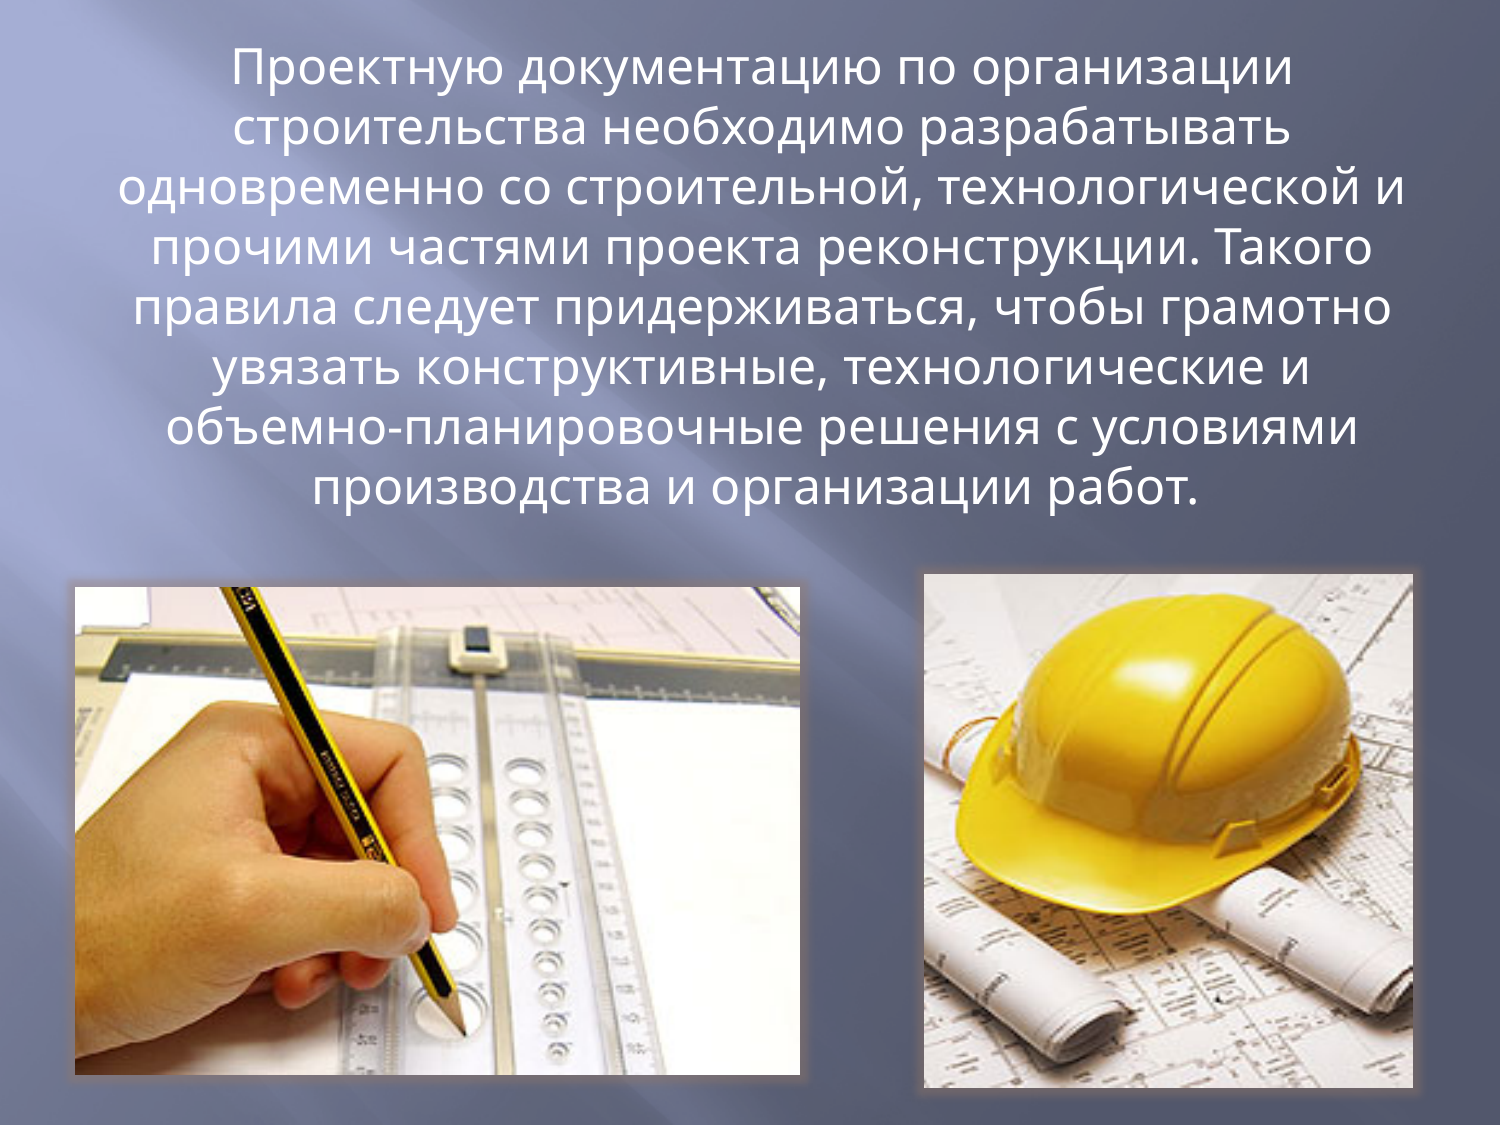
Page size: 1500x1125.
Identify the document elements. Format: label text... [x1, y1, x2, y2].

picture [74, 587, 801, 1076]
text_box Проектную документацию по организации строительства необходимо разрабатывать одновременно со строительной, технологической и прочими частями проекта реконструкции. Такого правила следует придерживаться, чтобы грамотно увязать конструктивные, технологические и объемно-планировочные решения с условиями производства и организации работ. [87, 27, 1438, 523]
picture [924, 574, 1413, 1088]
